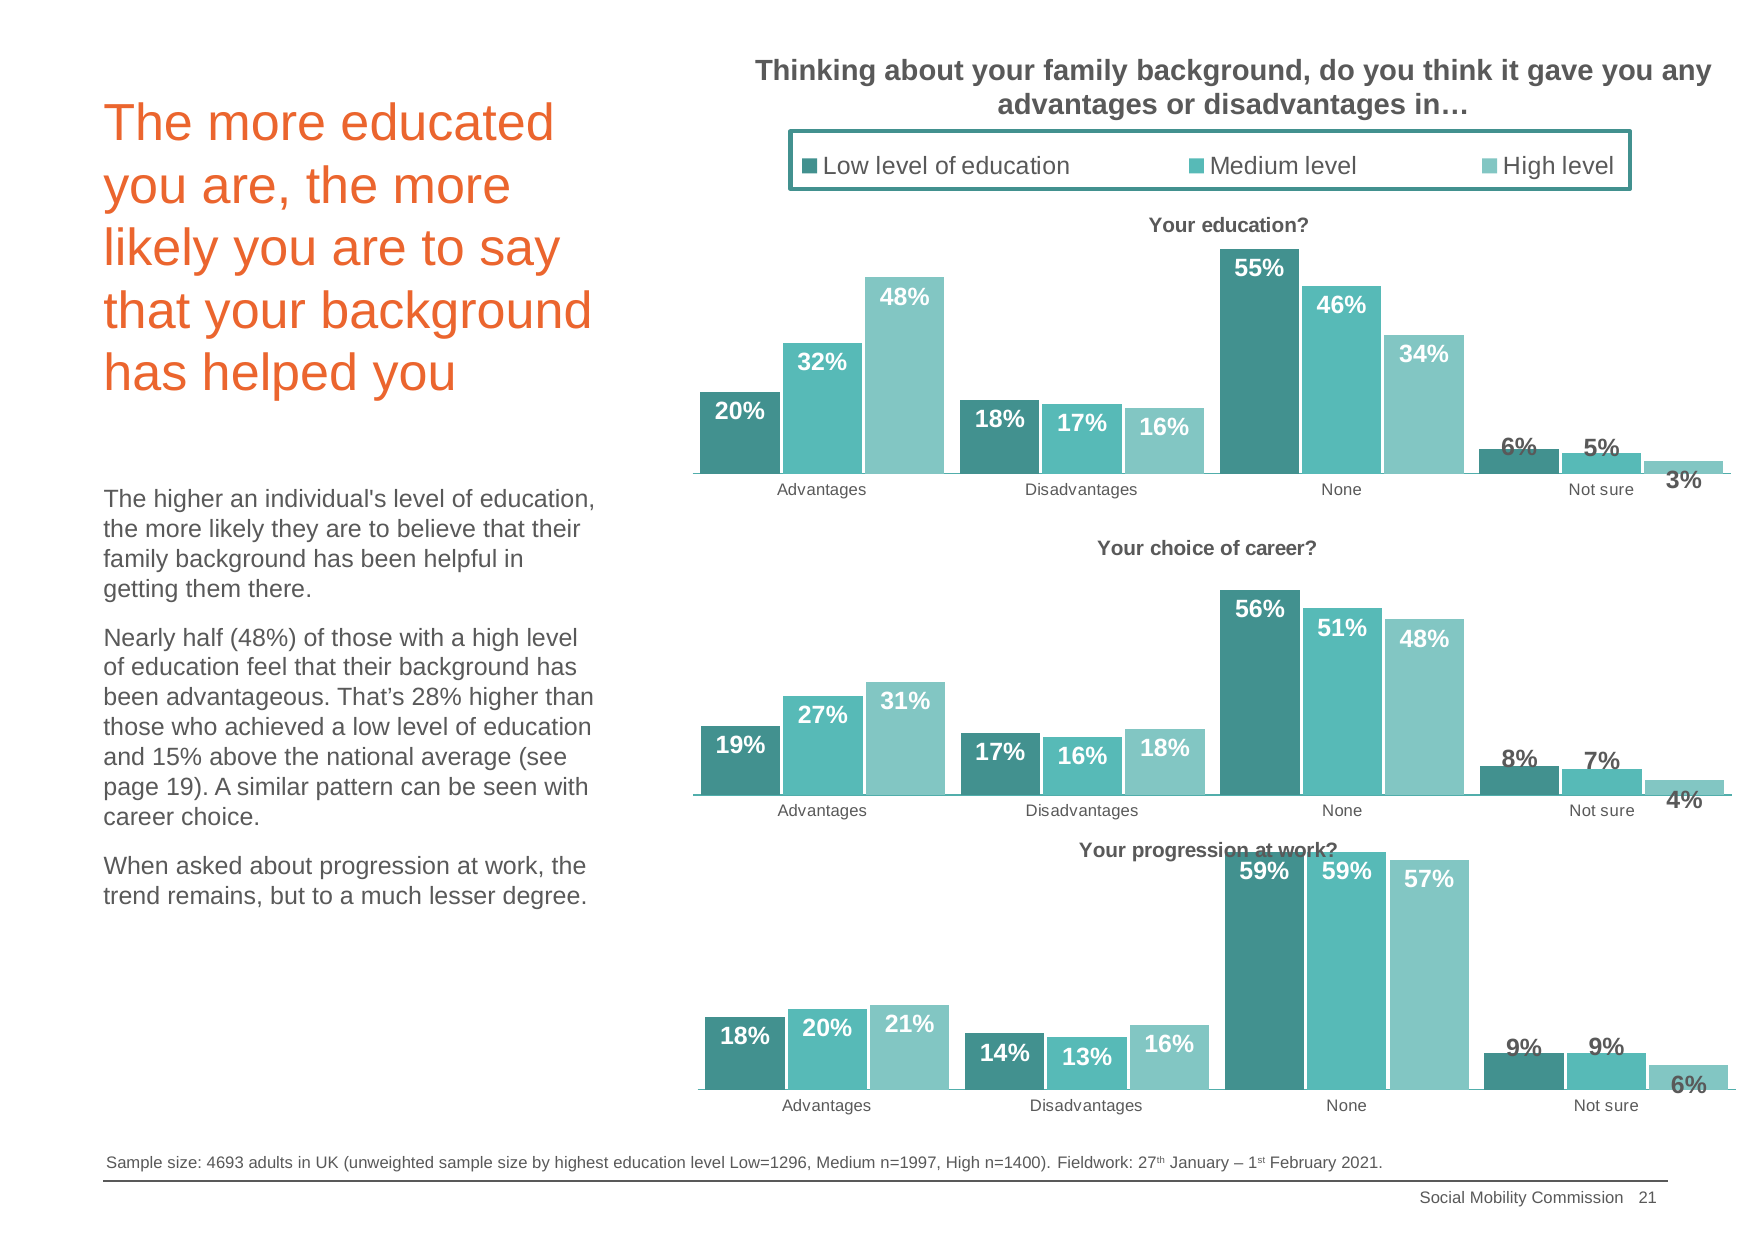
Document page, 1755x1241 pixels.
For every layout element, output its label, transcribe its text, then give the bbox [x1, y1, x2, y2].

list The higher an individual's level of education, the more likely they are to believe that their family background has been helpful in getting them there. Nearly half (48%) of those with a high level of education feel that their background has been advantageous. That’s 28% higher than those who achieved a low level of education and 15% above the national average (see page 19). A similar pattern can be seen with career choice. When asked about progression at work, the trend remains, but to a much lesser degree. [103, 482, 606, 1144]
title The more educated you are, the more likely you are to say that your background has helped you [103, 88, 635, 426]
text_box Thinking about your family background, do you think it gave you any advantages or disadvantages in… [713, 44, 1755, 117]
slide_number 21 [1630, 1181, 1666, 1223]
chart [691, 88, 1738, 1152]
text_box Sample size: 4693 adults in UK (unweighted sample size by highest education level Low=1296, Medium n=1997, High n=1400). Fieldwork: 27th January – 1st February 2021. [91, 1144, 1648, 1179]
